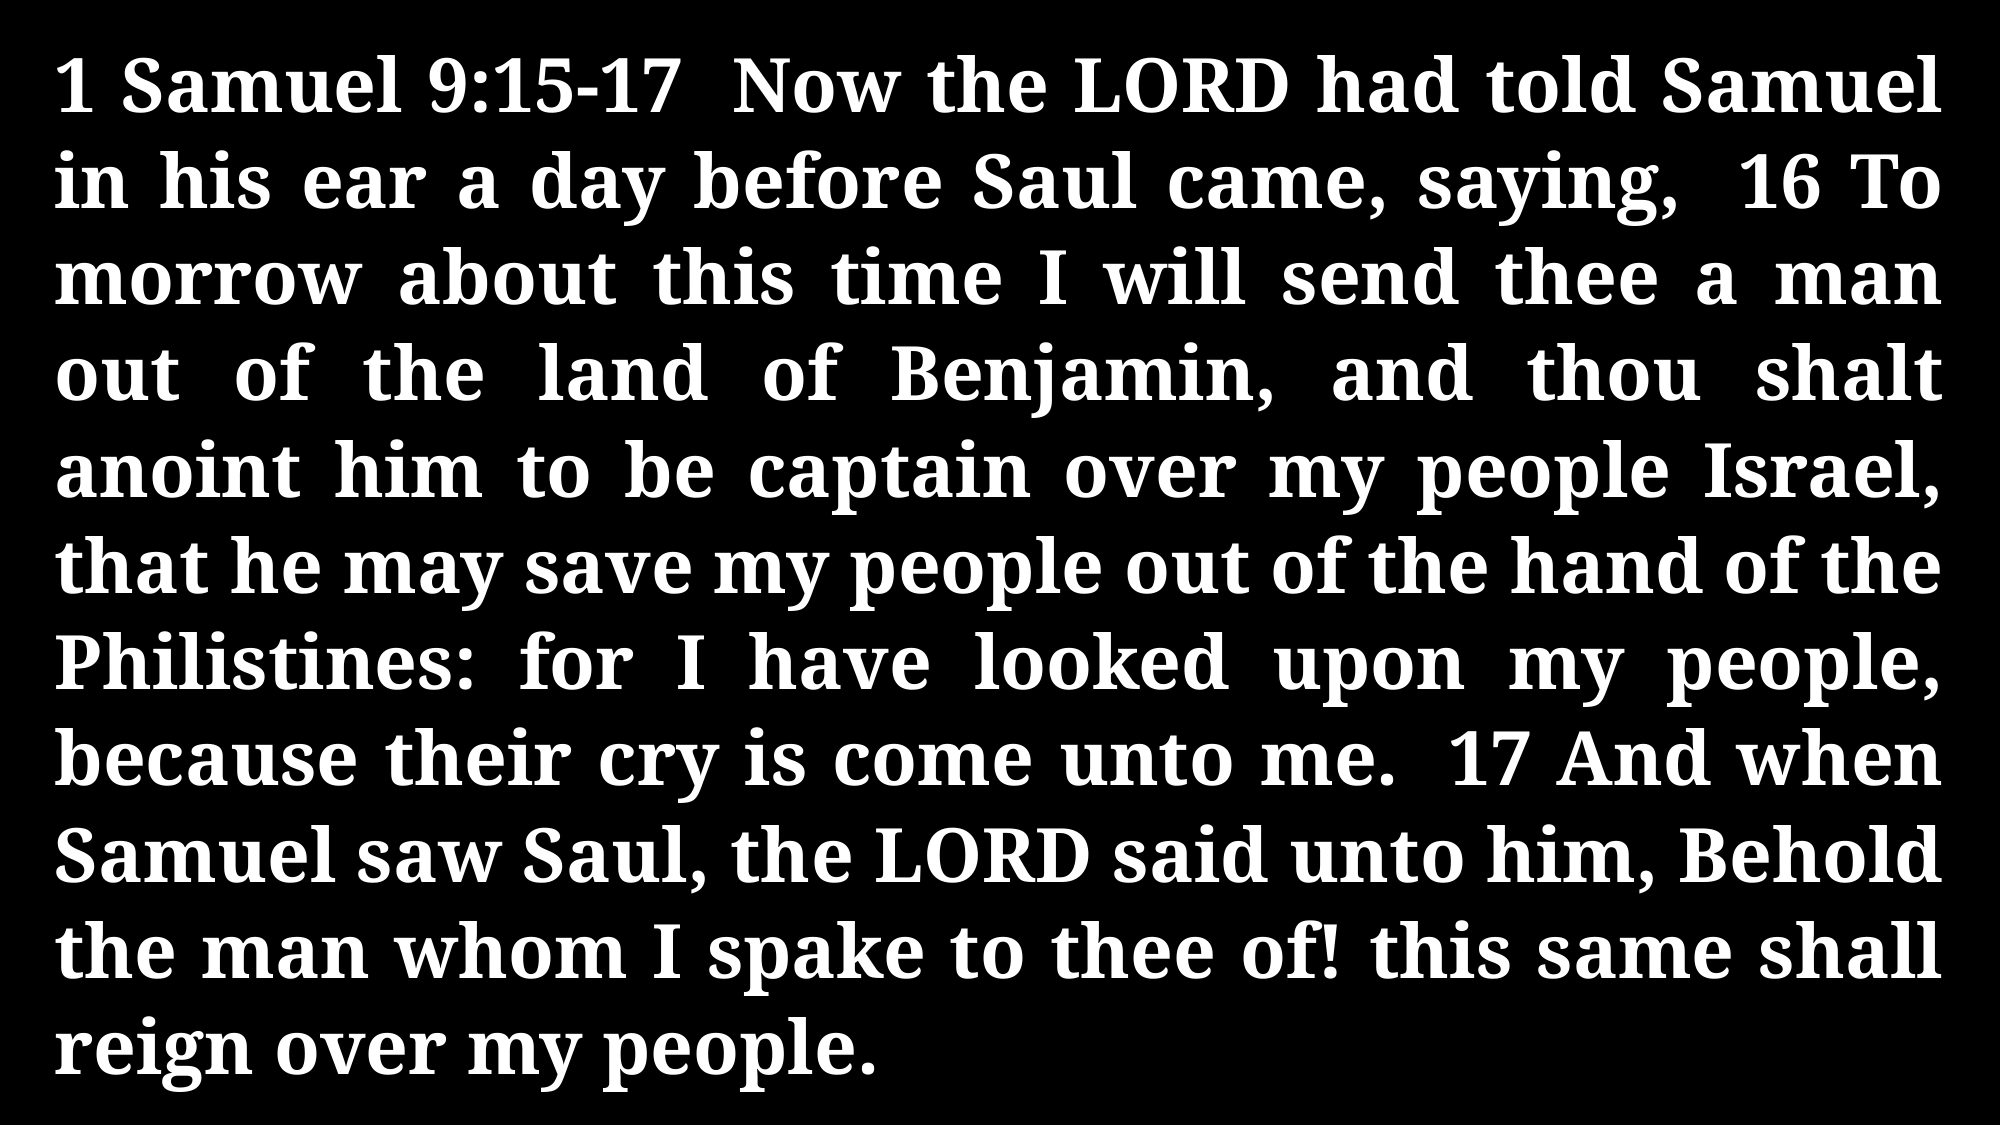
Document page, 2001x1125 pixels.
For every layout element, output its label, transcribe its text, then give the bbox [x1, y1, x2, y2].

text_box 1 Samuel 9:15-17 Now the LORD had told Samuel in his ear a day before Saul came, saying, 16 To morrow about this time I will send thee a man out of the land of Benjamin, and thou shalt anoint him to be captain over my people Israel, that he may save my people out of the hand of the Philistines: for I have looked upon my people, because their cry is come unto me. 17 And when Samuel saw Saul, the LORD said unto him, Behold the man whom I spake to thee of! this same shall reign over my people. [39, 23, 1961, 1097]
